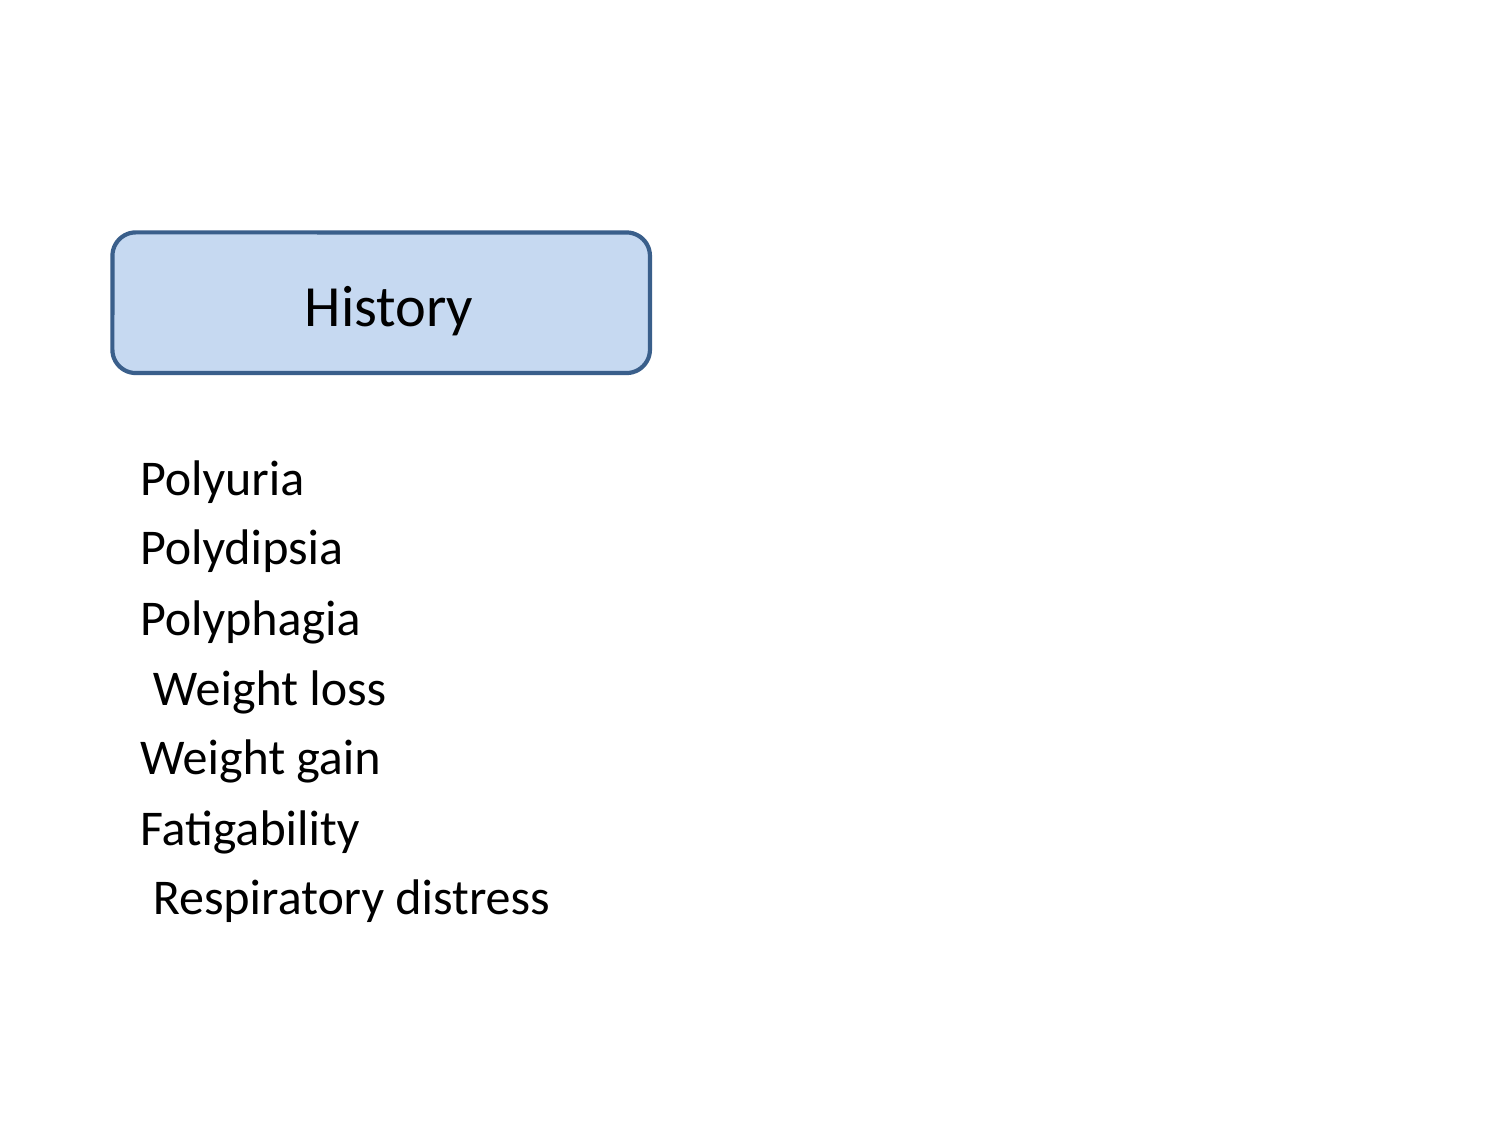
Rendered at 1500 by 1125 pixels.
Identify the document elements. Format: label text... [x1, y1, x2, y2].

subtitle Polyuria Polydipsia Polyphagia Weight loss Weight gain Fatigability Respiratory distress [125, 437, 1450, 725]
text_box History [110, 230, 653, 376]
